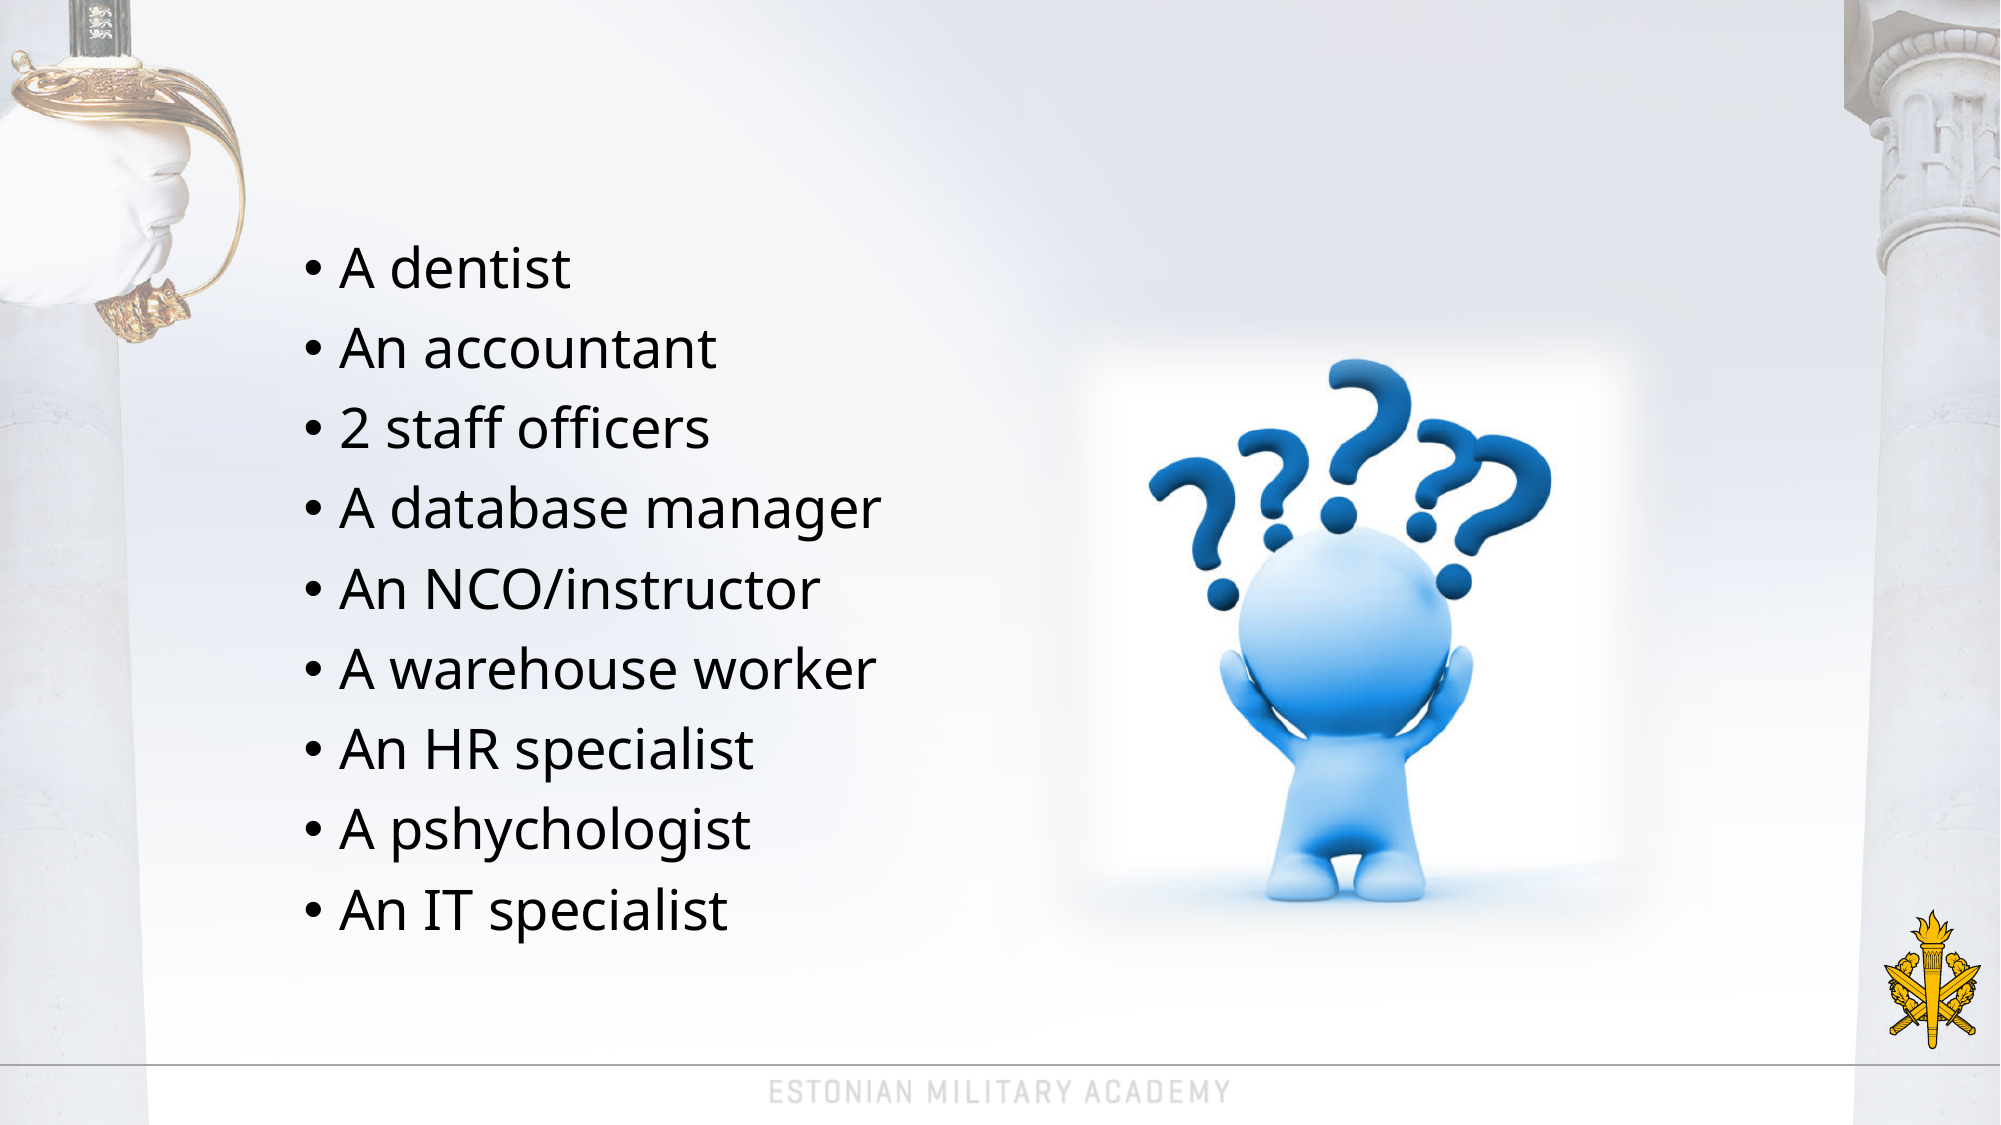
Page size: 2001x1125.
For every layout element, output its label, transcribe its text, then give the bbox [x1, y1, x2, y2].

picture [0, 0, 2001, 1125]
list A dentist An accountant 2 staff officers A database manager An NCO/instructor A warehouse worker An HR specialist A pshychologist An IT specialist [288, 232, 1809, 956]
